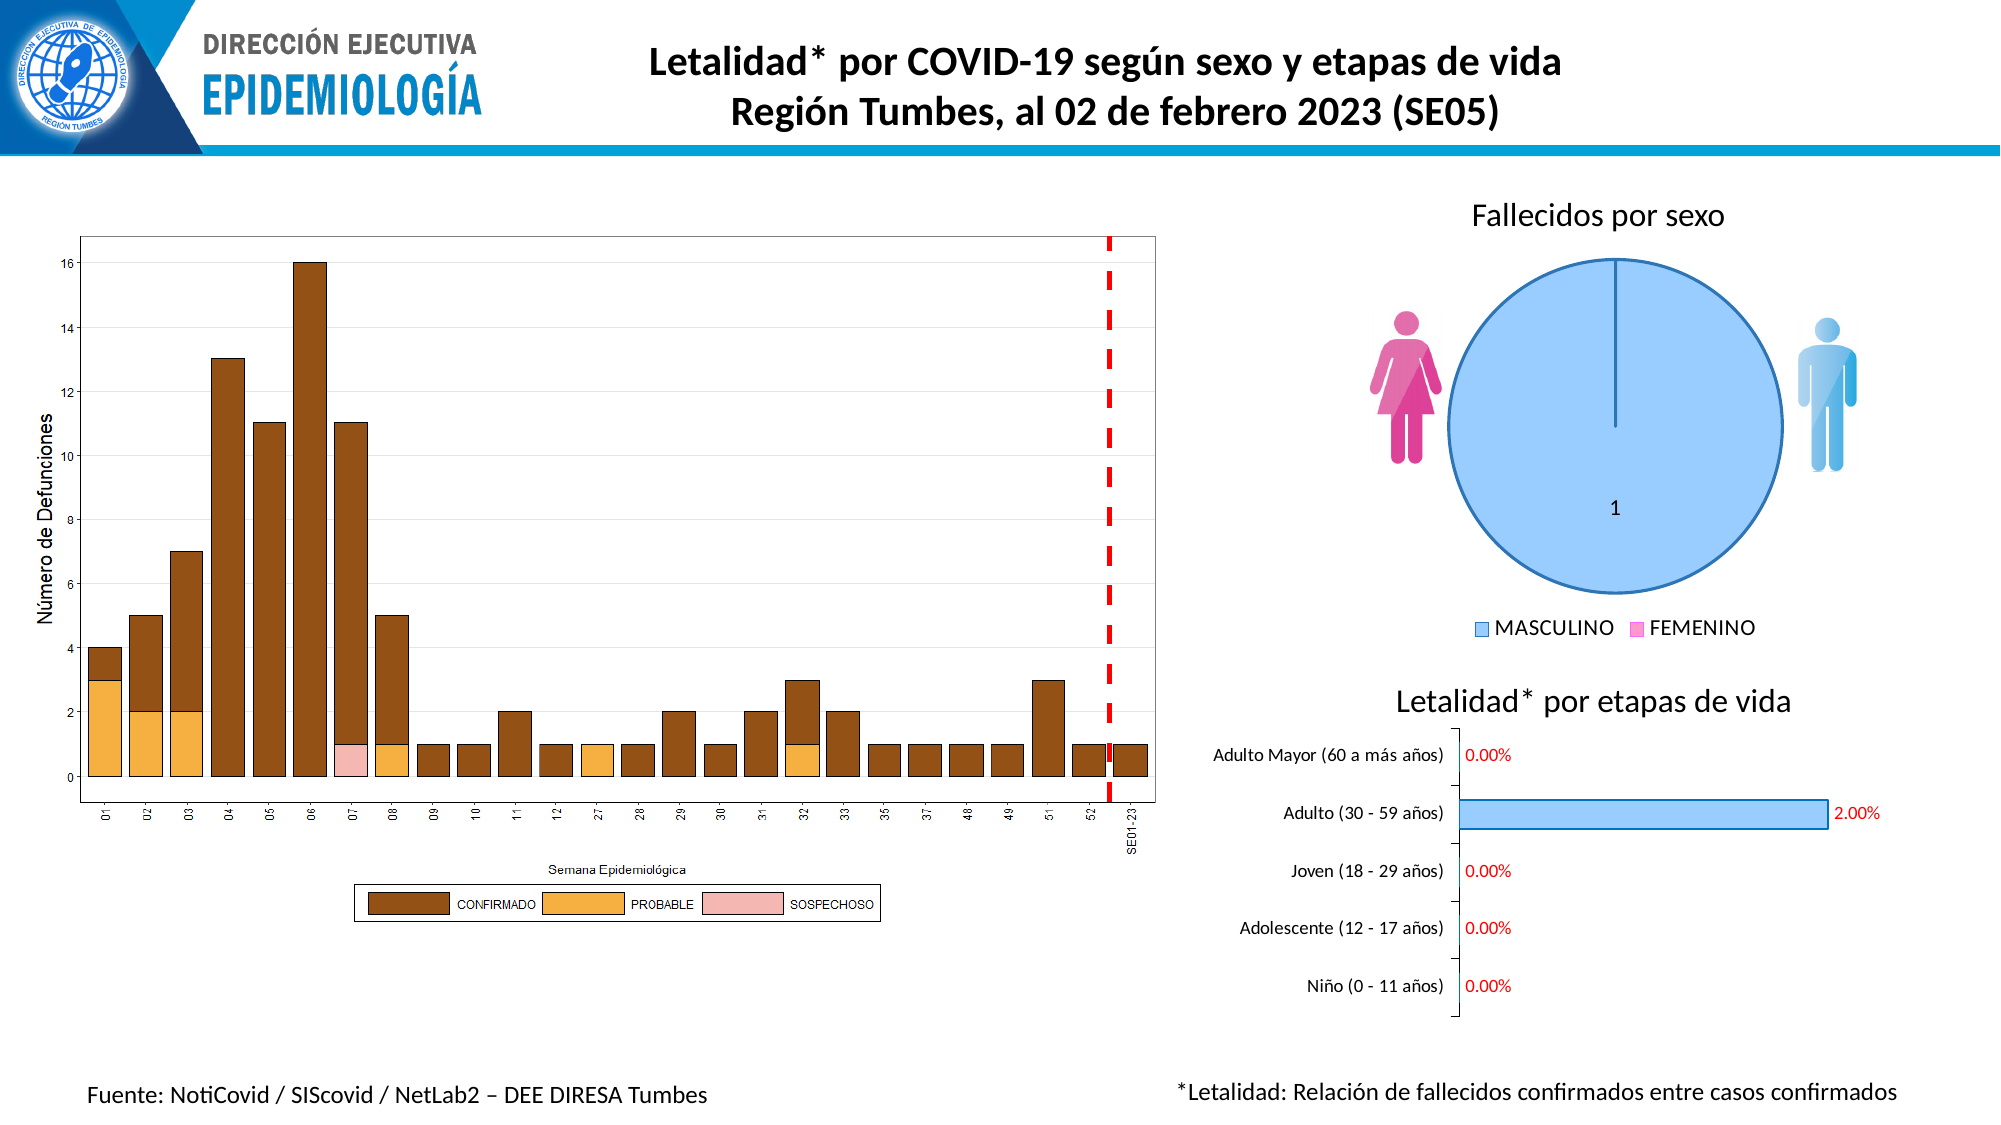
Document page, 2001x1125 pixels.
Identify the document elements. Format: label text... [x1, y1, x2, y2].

chart [1282, 241, 1949, 648]
chart [1208, 714, 1959, 1057]
picture [31, 230, 1161, 927]
text_box [0, 144, 2000, 157]
text_box Fallecidos por sexo [1457, 185, 1741, 241]
text_box Fuente: NotiCovid / SIScovid / NetLab2 – DEE DIRESA Tumbes [72, 1071, 1228, 1116]
text_box *Letalidad: Relación de fallecidos confirmados entre casos confirmados [1160, 1067, 2000, 1113]
picture [0, 0, 512, 153]
text_box Letalidad* por COVID-19 según sexo y etapas de vida Región Tumbes, al 02 de febrero 2023 (SE05) [512, 26, 1710, 142]
text_box Letalidad* por etapas de vida [1381, 671, 1808, 714]
